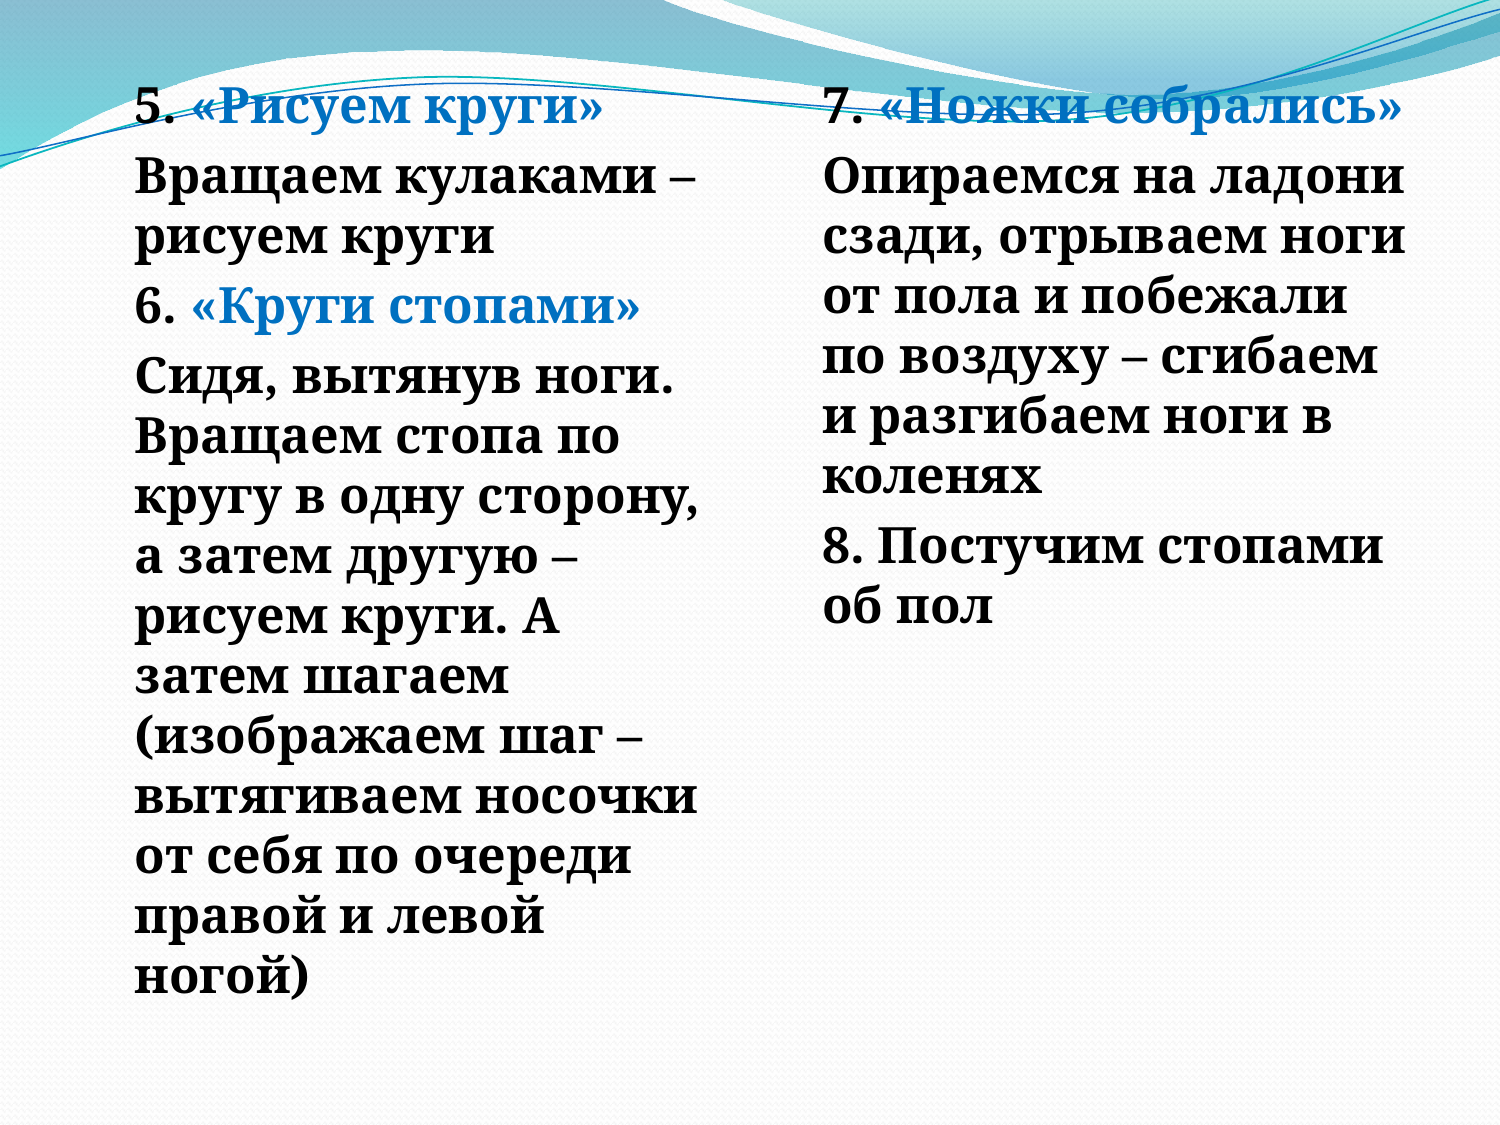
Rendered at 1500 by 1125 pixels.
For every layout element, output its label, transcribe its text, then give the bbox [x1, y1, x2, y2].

list 5. «Рисуем круги» Вращаем кулаками – рисуем круги 6. «Круги стопами» Сидя, вытянув ноги. Вращаем стопа по кругу в одну сторону, а затем другую – рисуем круги. А затем шагаем (изображаем шаг – вытягиваем носочки от себя по очереди правой и левой ногой) [75, 66, 738, 1043]
list 7. «Ножки собрались» Опираемся на ладони сзади, отрываем ноги от пола и побежали по воздуху – сгибаем и разгибаем ноги в коленях 8. Постучим стопами об пол [762, 66, 1425, 1043]
